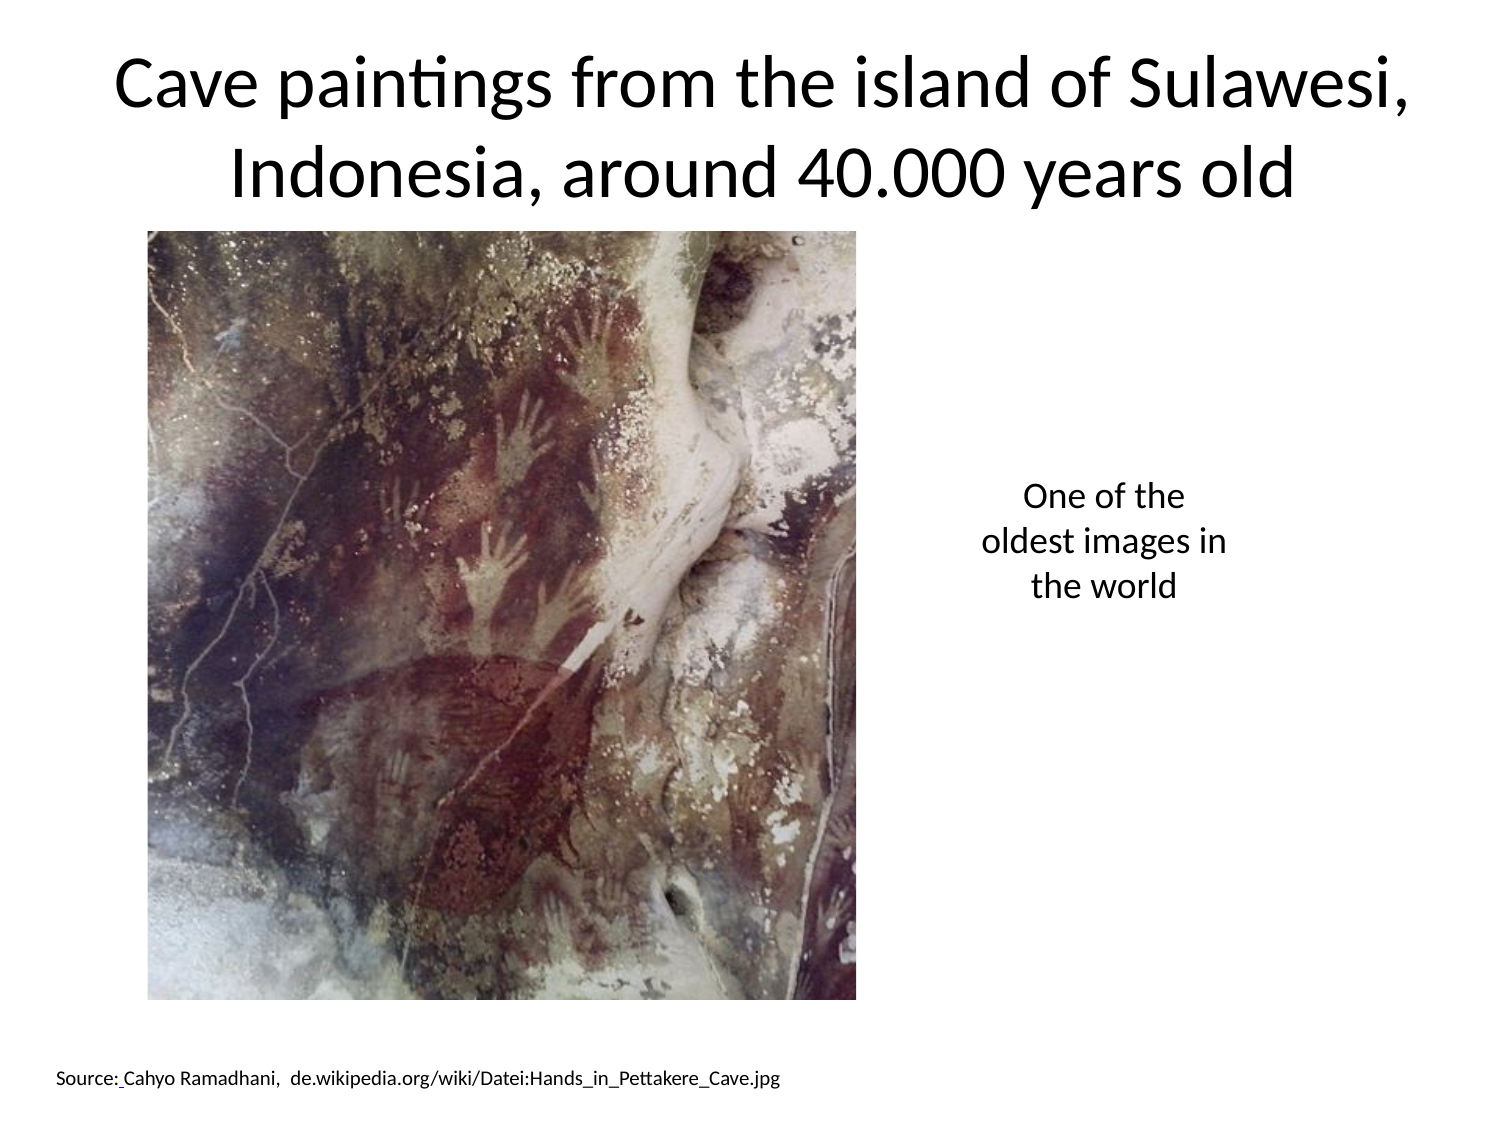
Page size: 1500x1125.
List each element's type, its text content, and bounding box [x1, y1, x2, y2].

text_box One of the oldest images in the world [962, 463, 1247, 614]
text_box Source: Cahyo Ramadhani, de.wikipedia.org/wiki/Datei:Hands_in_Pettakere_Cave.jpg [41, 1056, 1043, 1097]
picture [147, 231, 857, 1000]
title Cave paintings from the island of Sulawesi, Indonesia, around 40.000 years old [88, 28, 1439, 216]
